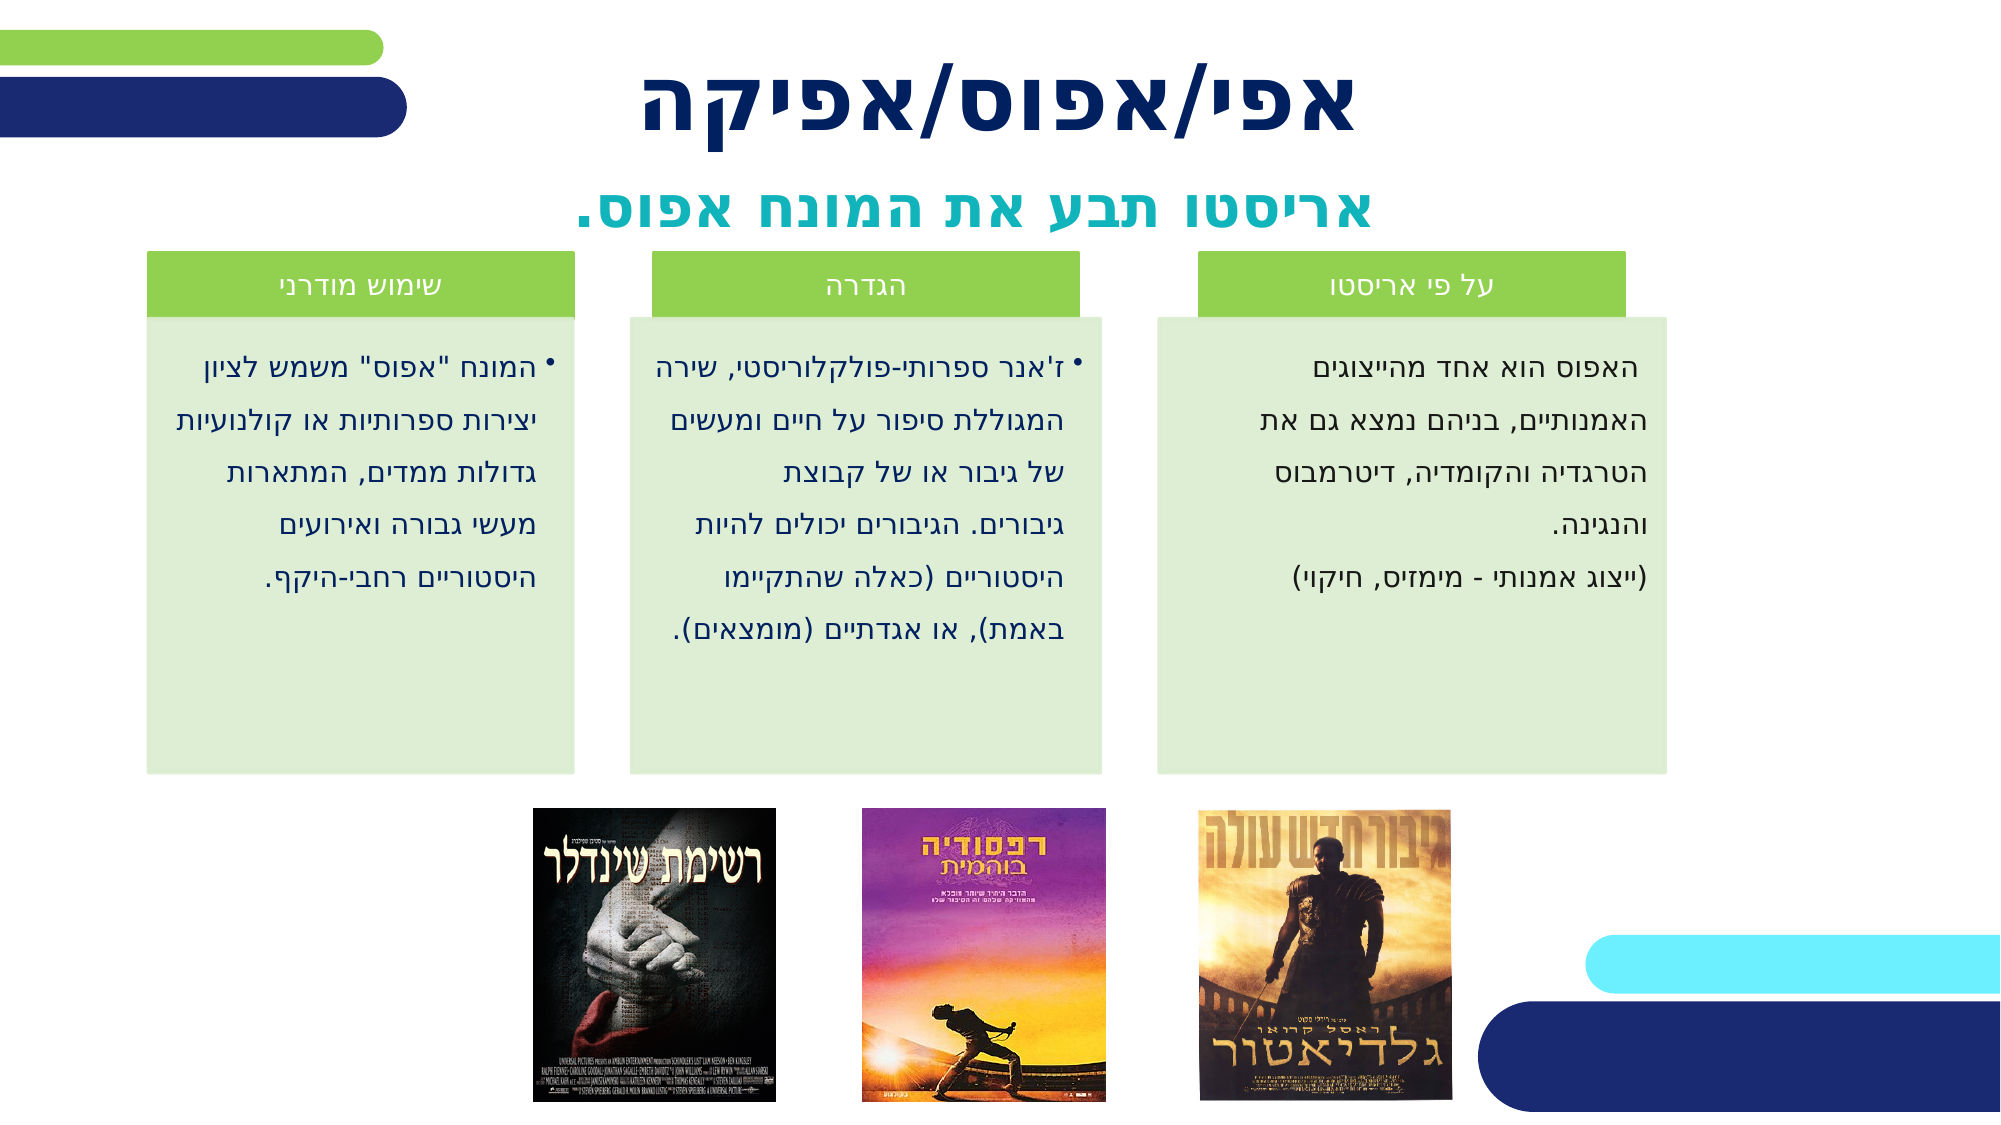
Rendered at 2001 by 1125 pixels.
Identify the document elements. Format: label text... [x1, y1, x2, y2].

picture [1196, 808, 1453, 1102]
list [147, 232, 1666, 793]
title אפי/אפוס/אפיקה [0, 34, 2000, 153]
picture [862, 808, 1107, 1102]
list אריסטו תבע את המונח אפוס. [167, 157, 1422, 231]
picture [533, 808, 776, 1102]
